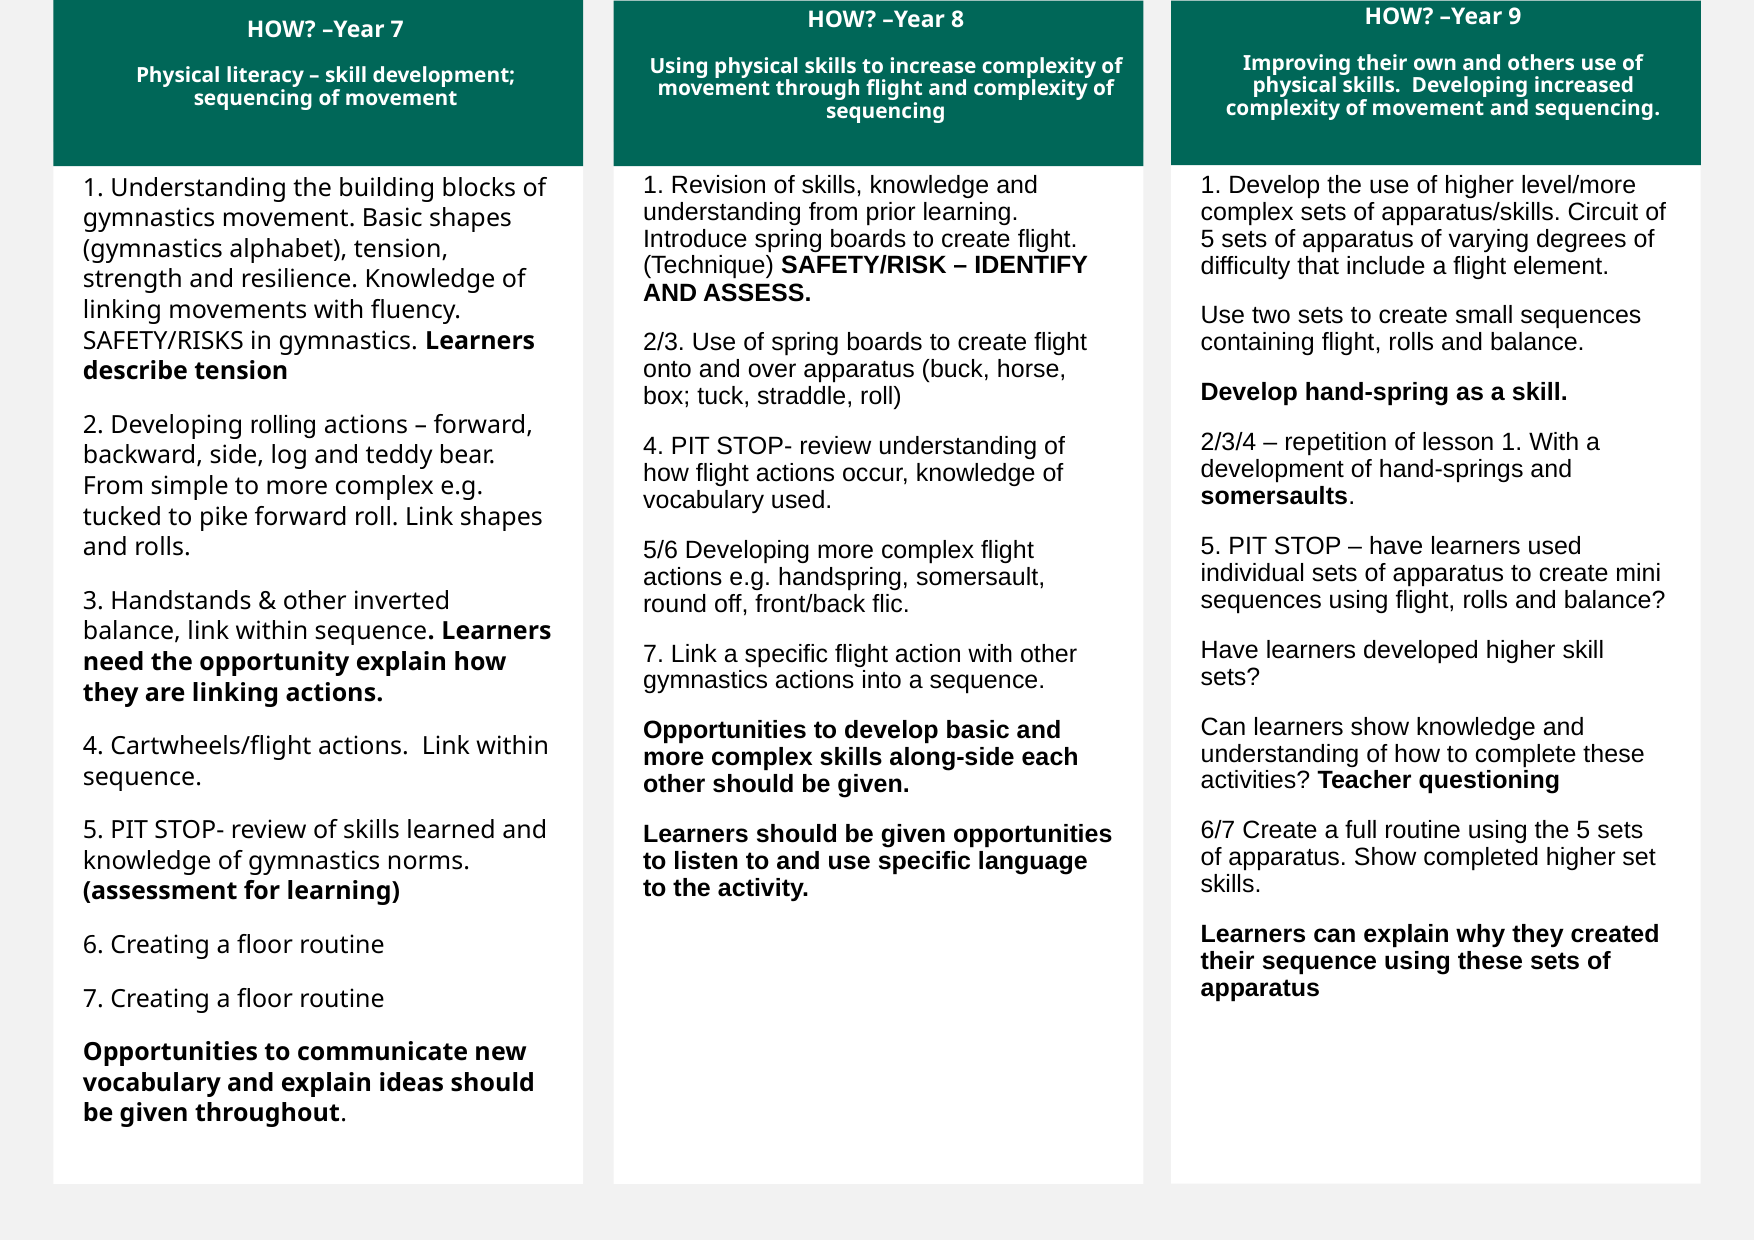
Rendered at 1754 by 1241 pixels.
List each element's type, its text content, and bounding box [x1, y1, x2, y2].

list 1. Revision of skills, knowledge and understanding from prior learning. Introduce spring boards to create flight. (Technique) SAFETY/RISK – IDENTIFY AND ASSESS. 2/3. Use of spring boards to create flight onto and over apparatus (buck, horse, box; tuck, straddle, roll) 4. PIT STOP- review understanding of how flight actions occur, knowledge of vocabulary used. 5/6 Developing more complex flight actions e.g. handspring, somersault, round off, front/back flic. 7. Link a specific flight action with other gymnastics actions into a sequence. Opportunities to develop basic and more complex skills along-side each other should be given. Learners should be given opportunities to listen to and use specific language to the activity. [613, 167, 1144, 1184]
list HOW? –Year 9 Improving their own and others use of physical skills. Developing increased complexity of movement and sequencing. [1171, 0, 1701, 166]
list HOW? –Year 8 Using physical skills to increase complexity of movement through flight and complexity of sequencing [613, 0, 1144, 167]
list 1. Understanding the building blocks of gymnastics movement. Basic shapes (gymnastics alphabet), tension, strength and resilience. Knowledge of linking movements with fluency. SAFETY/RISKS in gymnastics. Learners describe tension 2. Developing rolling actions – forward, backward, side, log and teddy bear. From simple to more complex e.g. tucked to pike forward roll. Link shapes and rolls. 3. Handstands & other inverted balance, link within sequence. Learners need the opportunity explain how they are linking actions. 4. Cartwheels/flight actions. Link within sequence. 5. PIT STOP- review of skills learned and knowledge of gymnastics norms. (assessment for learning) 6. Creating a floor routine 7. Creating a floor routine Opportunities to communicate new vocabulary and explain ideas should be given throughout. [53, 167, 584, 1184]
list 1. Develop the use of higher level/more complex sets of apparatus/skills. Circuit of 5 sets of apparatus of varying degrees of difficulty that include a flight element. Use two sets to create small sequences containing flight, rolls and balance. Develop hand-spring as a skill. 2/3/4 – repetition of lesson 1. With a development of hand-springs and somersaults. 5. PIT STOP – have learners used individual sets of apparatus to create mini sequences using flight, rolls and balance? Have learners developed higher skill sets? Can learners show knowledge and understanding of how to complete these activities? Teacher questioning 6/7 Create a full routine using the 5 sets of apparatus. Show completed higher set skills. Learners can explain why they created their sequence using these sets of apparatus [1171, 166, 1701, 1184]
list HOW? –Year 7 Physical literacy – skill development; sequencing of movement [53, 0, 584, 167]
